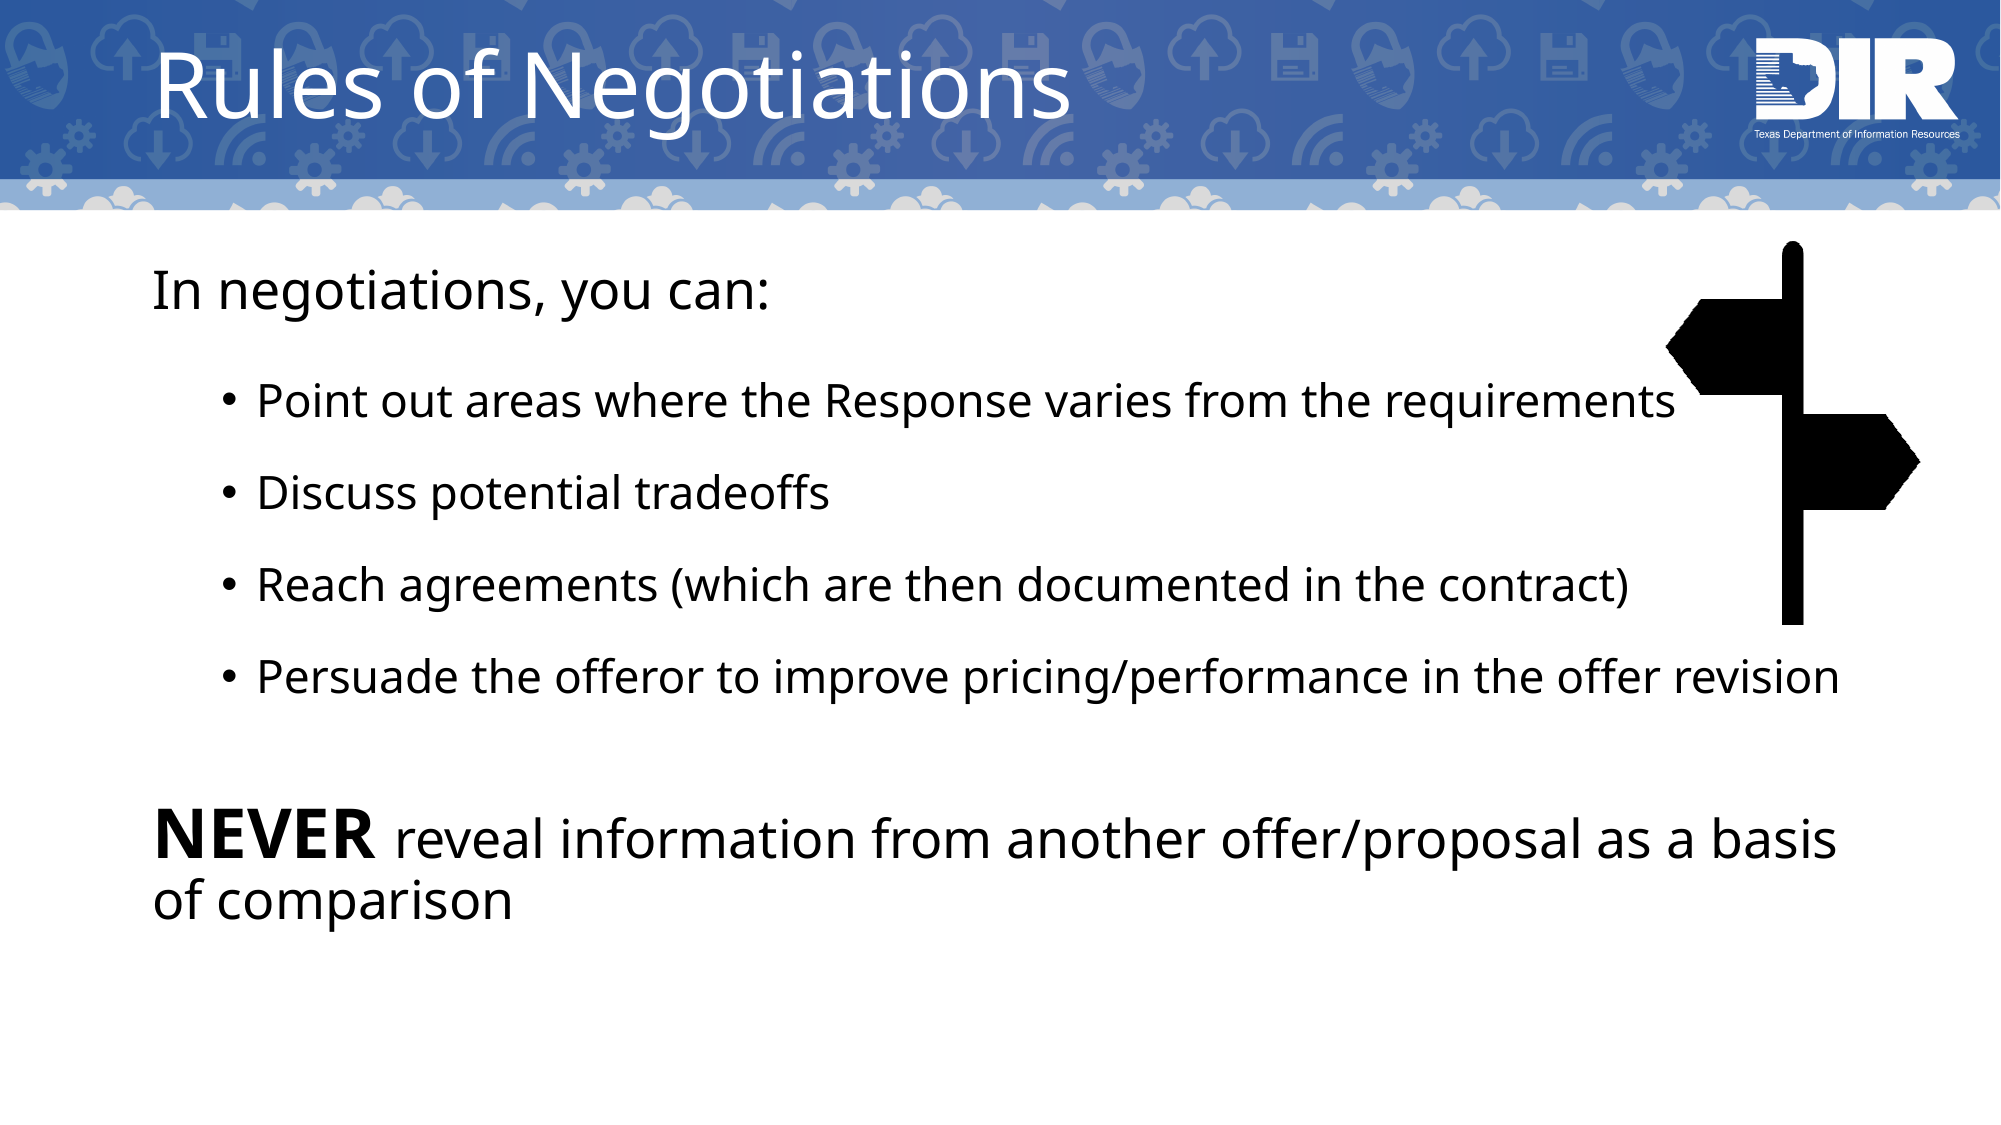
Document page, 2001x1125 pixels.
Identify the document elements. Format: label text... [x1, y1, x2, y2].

title Rules of Negotiations [137, 0, 1863, 179]
list In negotiations, you can: Point out areas where the Response varies from the requirements Discuss potential tradeoffs Reach agreements (which are then documented in the contract) Persuade the offeror to improve pricing/performance in the offer revision NEVER reveal information from another offer/proposal as a basis of comparison [137, 255, 1863, 1014]
picture [0, 0, 2001, 1125]
